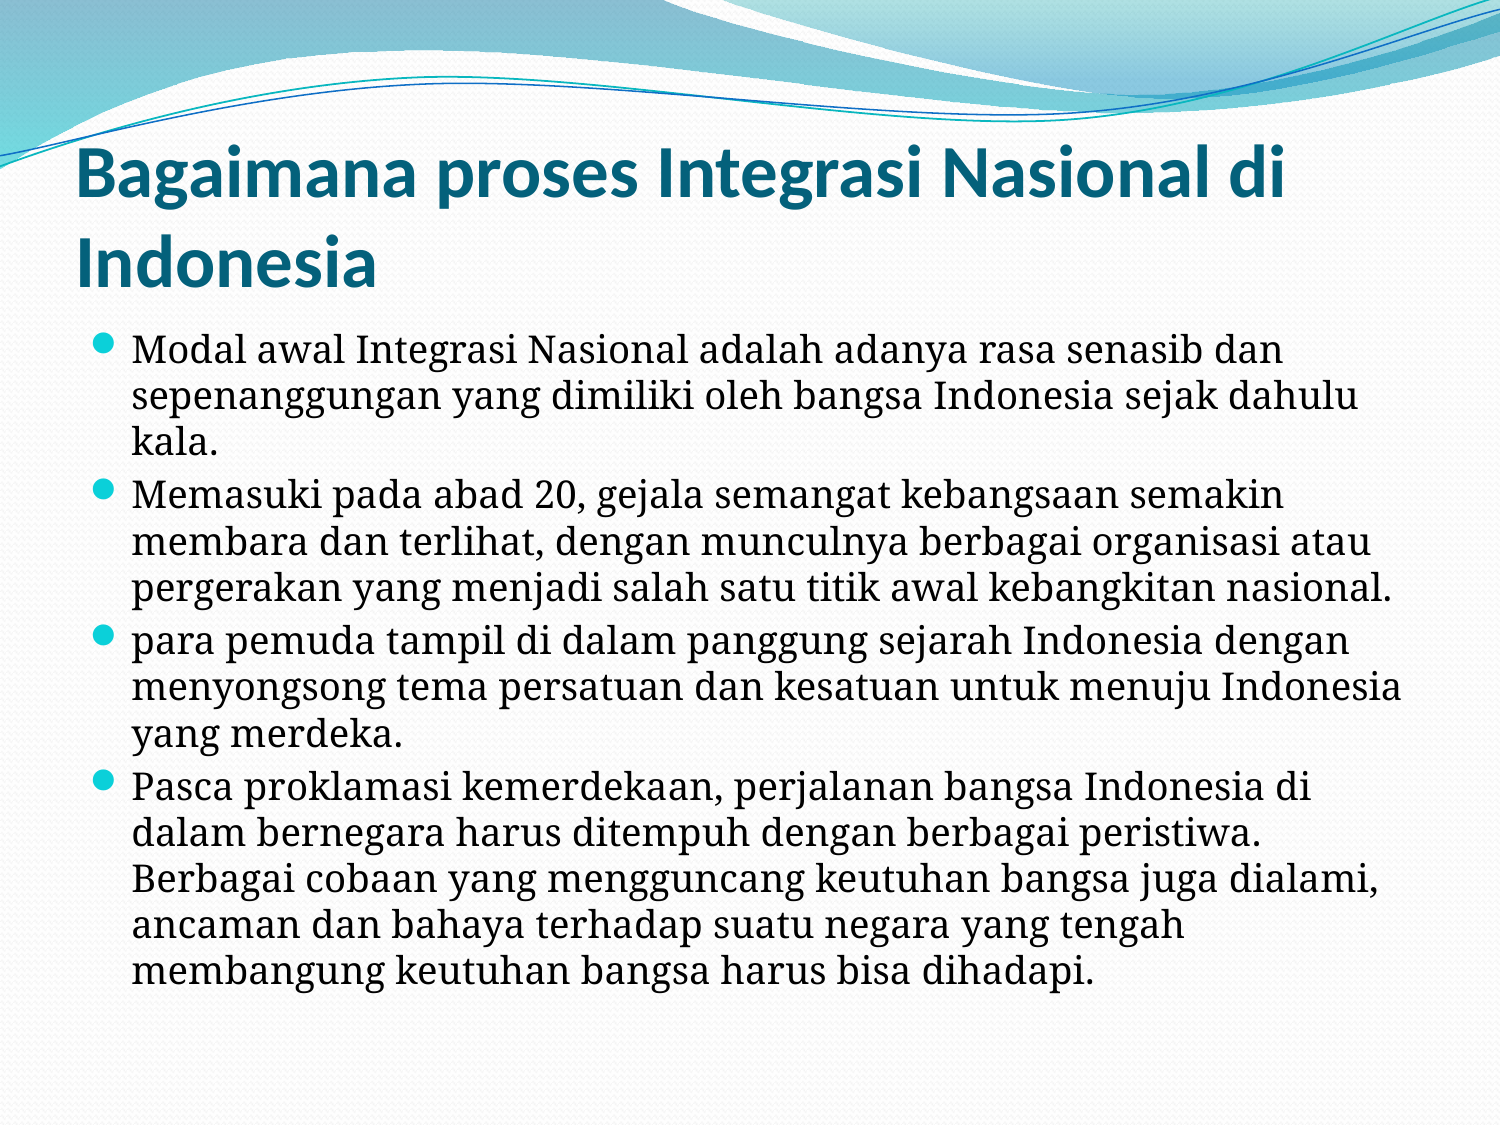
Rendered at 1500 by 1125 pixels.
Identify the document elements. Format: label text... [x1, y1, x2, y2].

title Bagaimana proses Integrasi Nasional di Indonesia [75, 115, 1425, 303]
list Modal awal Integrasi Nasional adalah adanya rasa senasib dan sepenanggungan yang dimiliki oleh bangsa Indonesia sejak dahulu kala. Memasuki pada abad 20, gejala semangat kebangsaan semakin membara dan terlihat, dengan munculnya berbagai organisasi atau pergerakan yang menjadi salah satu titik awal kebangkitan nasional. para pemuda tampil di dalam panggung sejarah Indonesia dengan menyongsong tema persatuan dan kesatuan untuk menuju Indonesia yang merdeka. Pasca proklamasi kemerdekaan, perjalanan bangsa Indonesia di dalam bernegara harus ditempuh dengan berbagai peristiwa. Berbagai cobaan yang mengguncang keutuhan bangsa juga dialami, ancaman dan bahaya terhadap suatu negara yang tengah membangung keutuhan bangsa harus bisa dihadapi. [75, 317, 1425, 1038]
